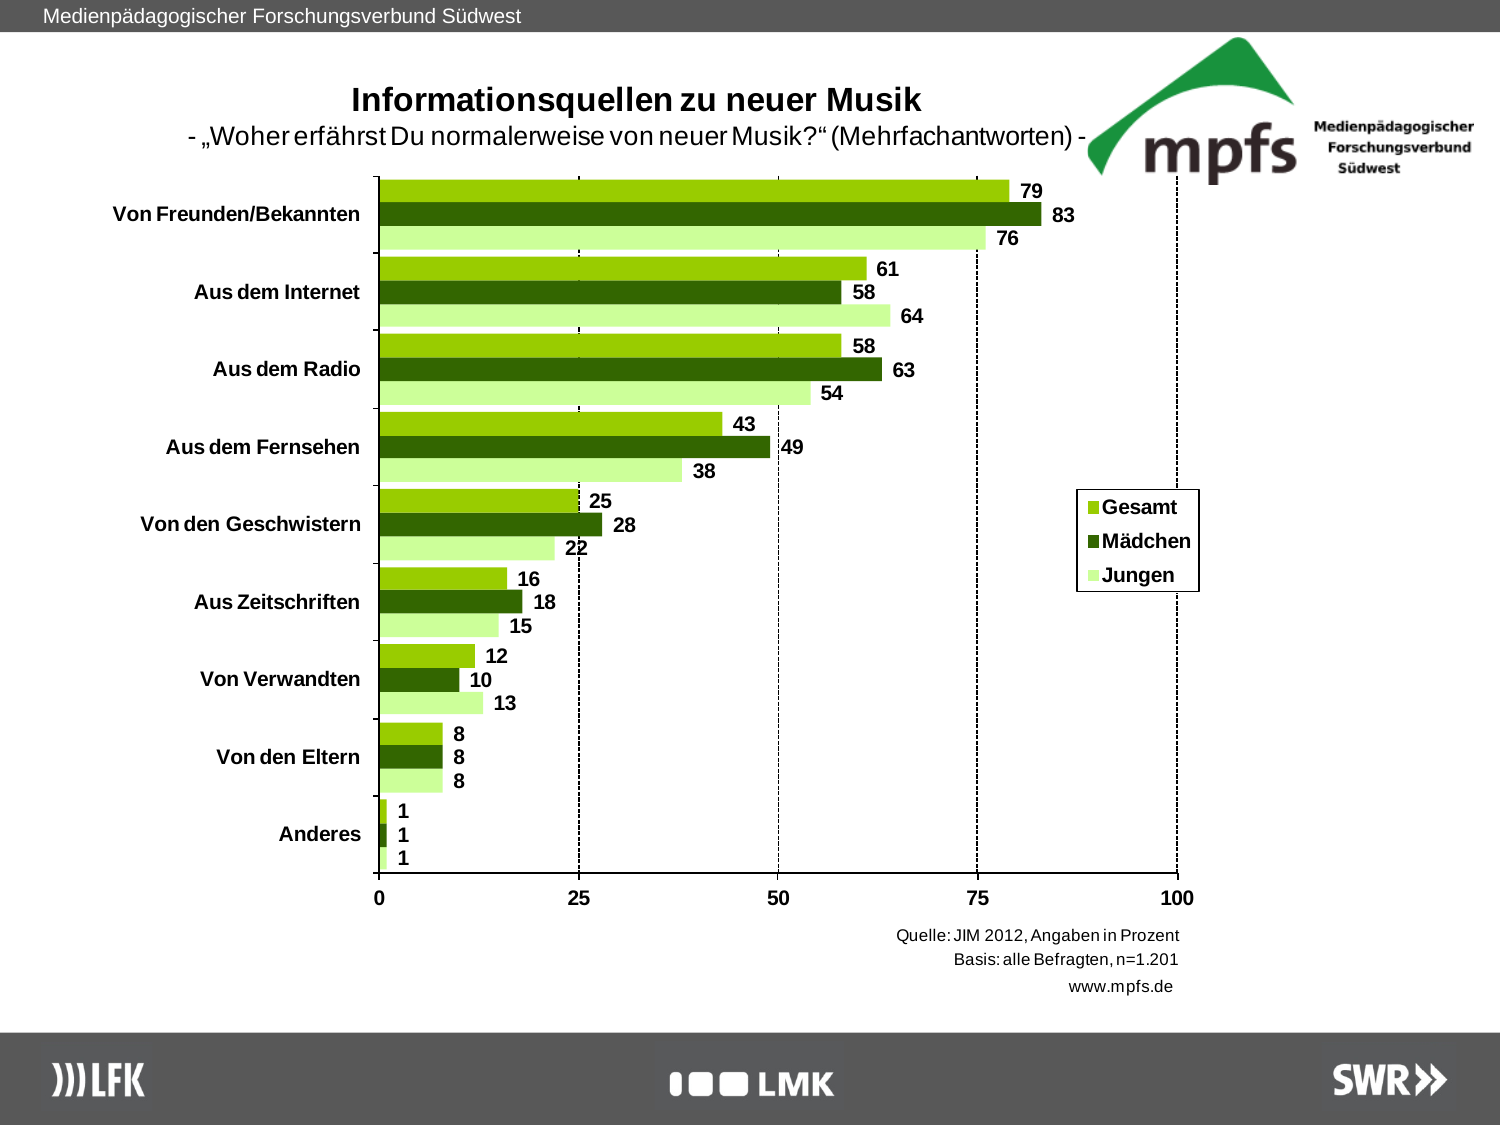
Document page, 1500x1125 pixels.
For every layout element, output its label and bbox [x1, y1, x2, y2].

picture [40, 1042, 153, 1111]
picture [654, 1041, 844, 1110]
picture [1321, 1042, 1457, 1111]
picture [64, 66, 1210, 1003]
